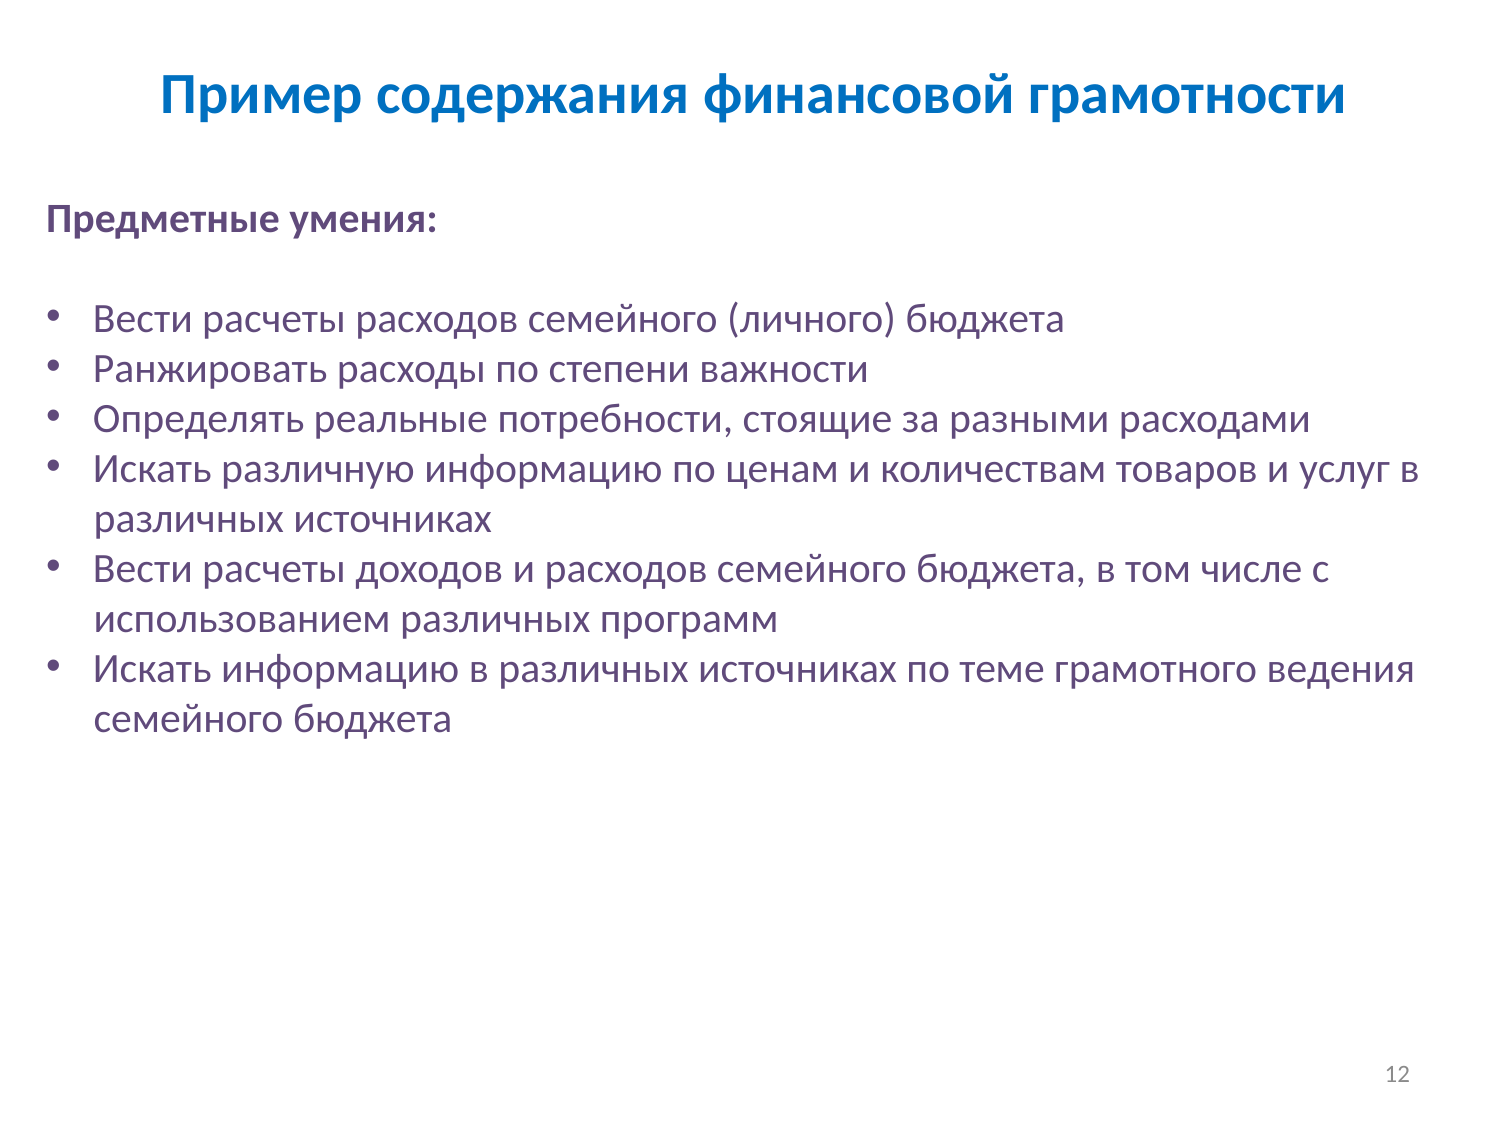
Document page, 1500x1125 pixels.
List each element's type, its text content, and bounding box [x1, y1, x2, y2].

text_box Пример содержания финансовой грамотности [145, 47, 1363, 133]
slide_number 12 [1074, 1042, 1425, 1103]
text_box Предметные умения: Вести расчеты расходов семейного (личного) бюджета Ранжировать расходы по степени важности Определять реальные потребности, стоящие за разными расходами Искать различную информацию по ценам и количествам товаров и услуг в различных источниках Вести расчеты доходов и расходов семейного бюджета, в том числе с использованием различных программ Искать информацию в различных источниках по теме грамотного ведения семейного бюджета [31, 182, 1445, 748]
